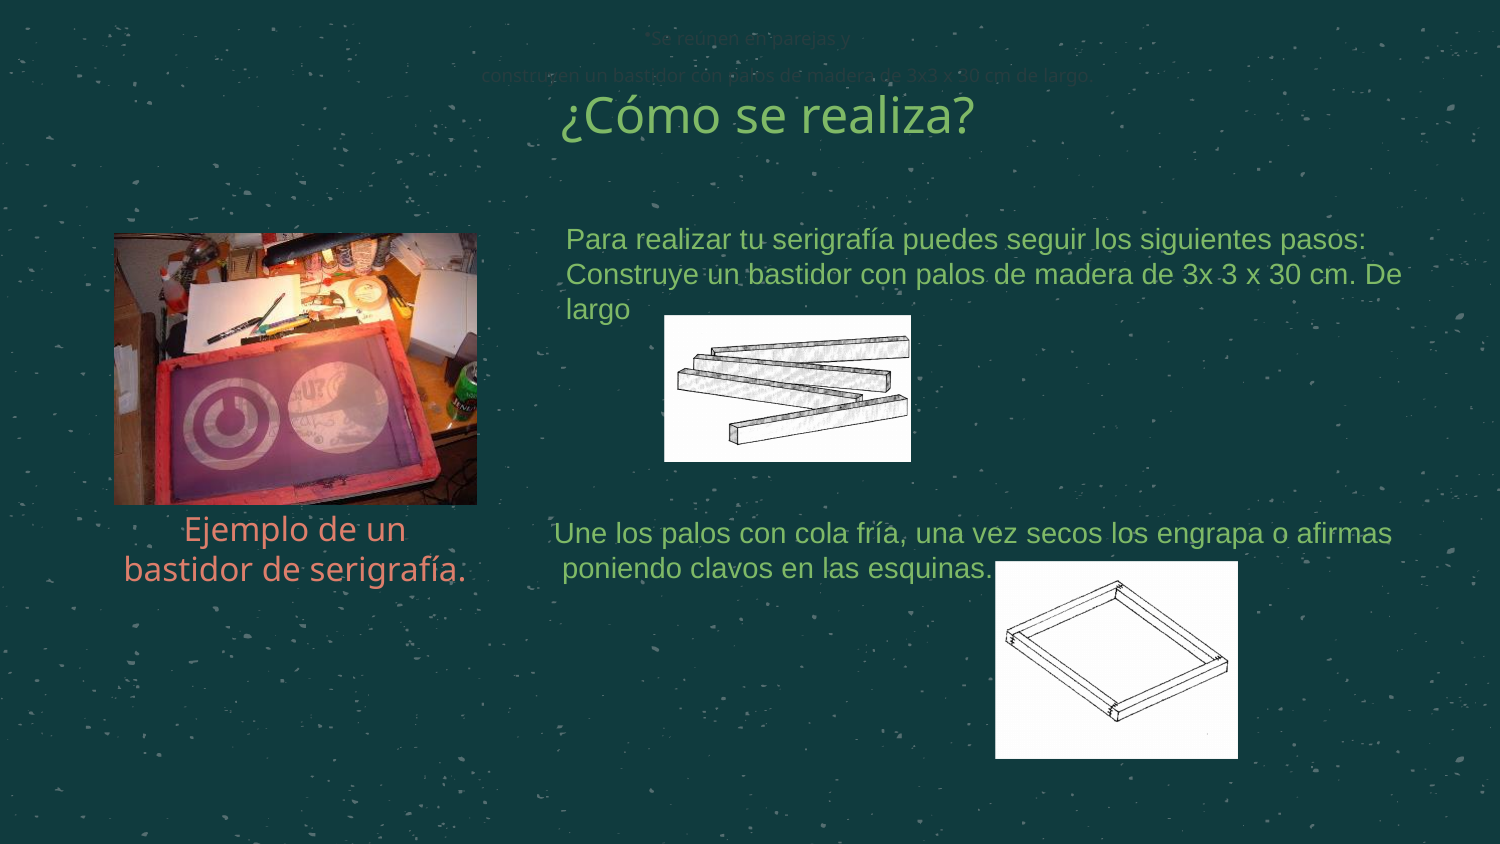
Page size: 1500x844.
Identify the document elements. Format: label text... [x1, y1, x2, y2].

text_box Para realizar tu serigrafía puedes seguir los siguientes pasos: Construye un bastidor con palos de madera de 3x 3 x 30 cm. De largo [551, 212, 1441, 368]
text_box Une los palos con cola fría, una vez secos los engrapa o afirmas poniendo clavos en las esquinas. [539, 507, 1409, 627]
text_box construyen un bastidor con palos de madera de 3x3 x 30 cm de largo. [466, 56, 1109, 94]
subtitle ¿Cómo se realiza? [319, 28, 1181, 144]
picture [0, 0, 1500, 844]
title Ejemplo de un bastidor de serigrafía. [114, 512, 477, 568]
text_box Se reúnen en parejas y [629, 18, 871, 56]
